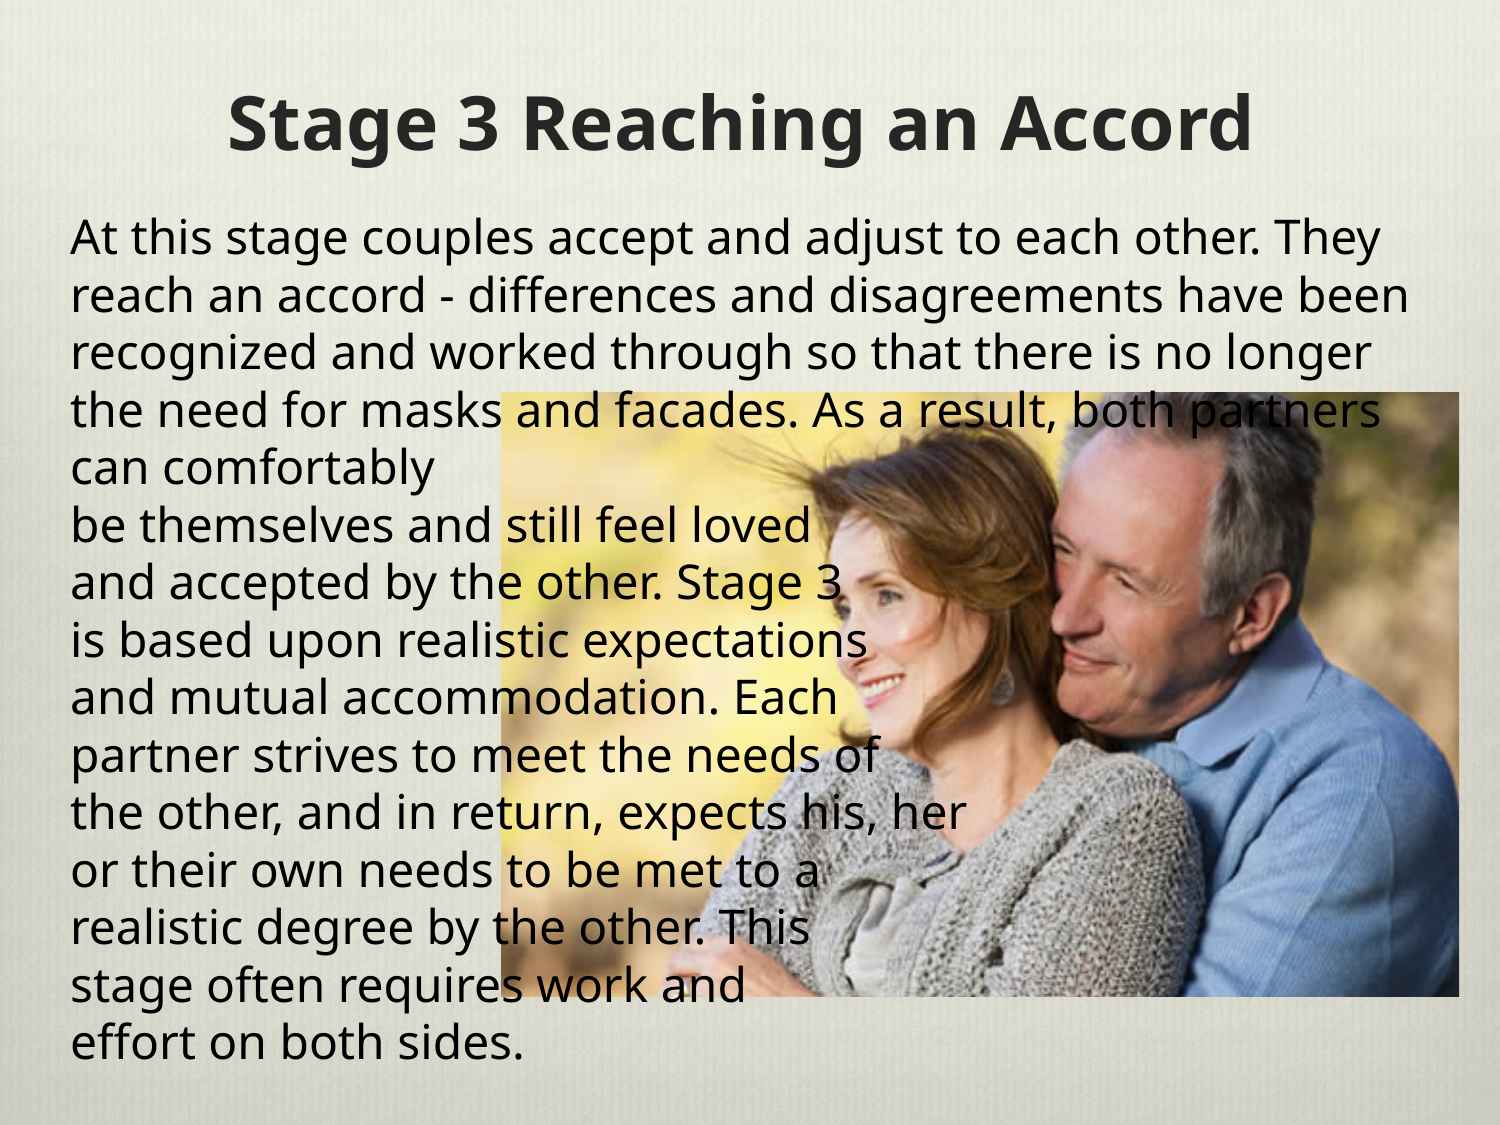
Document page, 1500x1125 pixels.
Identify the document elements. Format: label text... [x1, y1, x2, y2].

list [500, 390, 1461, 998]
title Stage 3 Reaching an Accord [43, 26, 1460, 215]
text_box At this stage couples accept and adjust to each other. They reach an accord - differences and disagreements have been recognized and worked through so that there is no longer the need for masks and facades. As a result, both partners can comfortably be themselves and still feel loved and accepted by the other. Stage 3 is based upon realistic expectations and mutual accommodation. Each partner strives to meet the needs of the other, and in return, expects his, her or their own needs to be met to a realistic degree by the other. This stage often requires work and effort on both sides. [55, 199, 1459, 1077]
